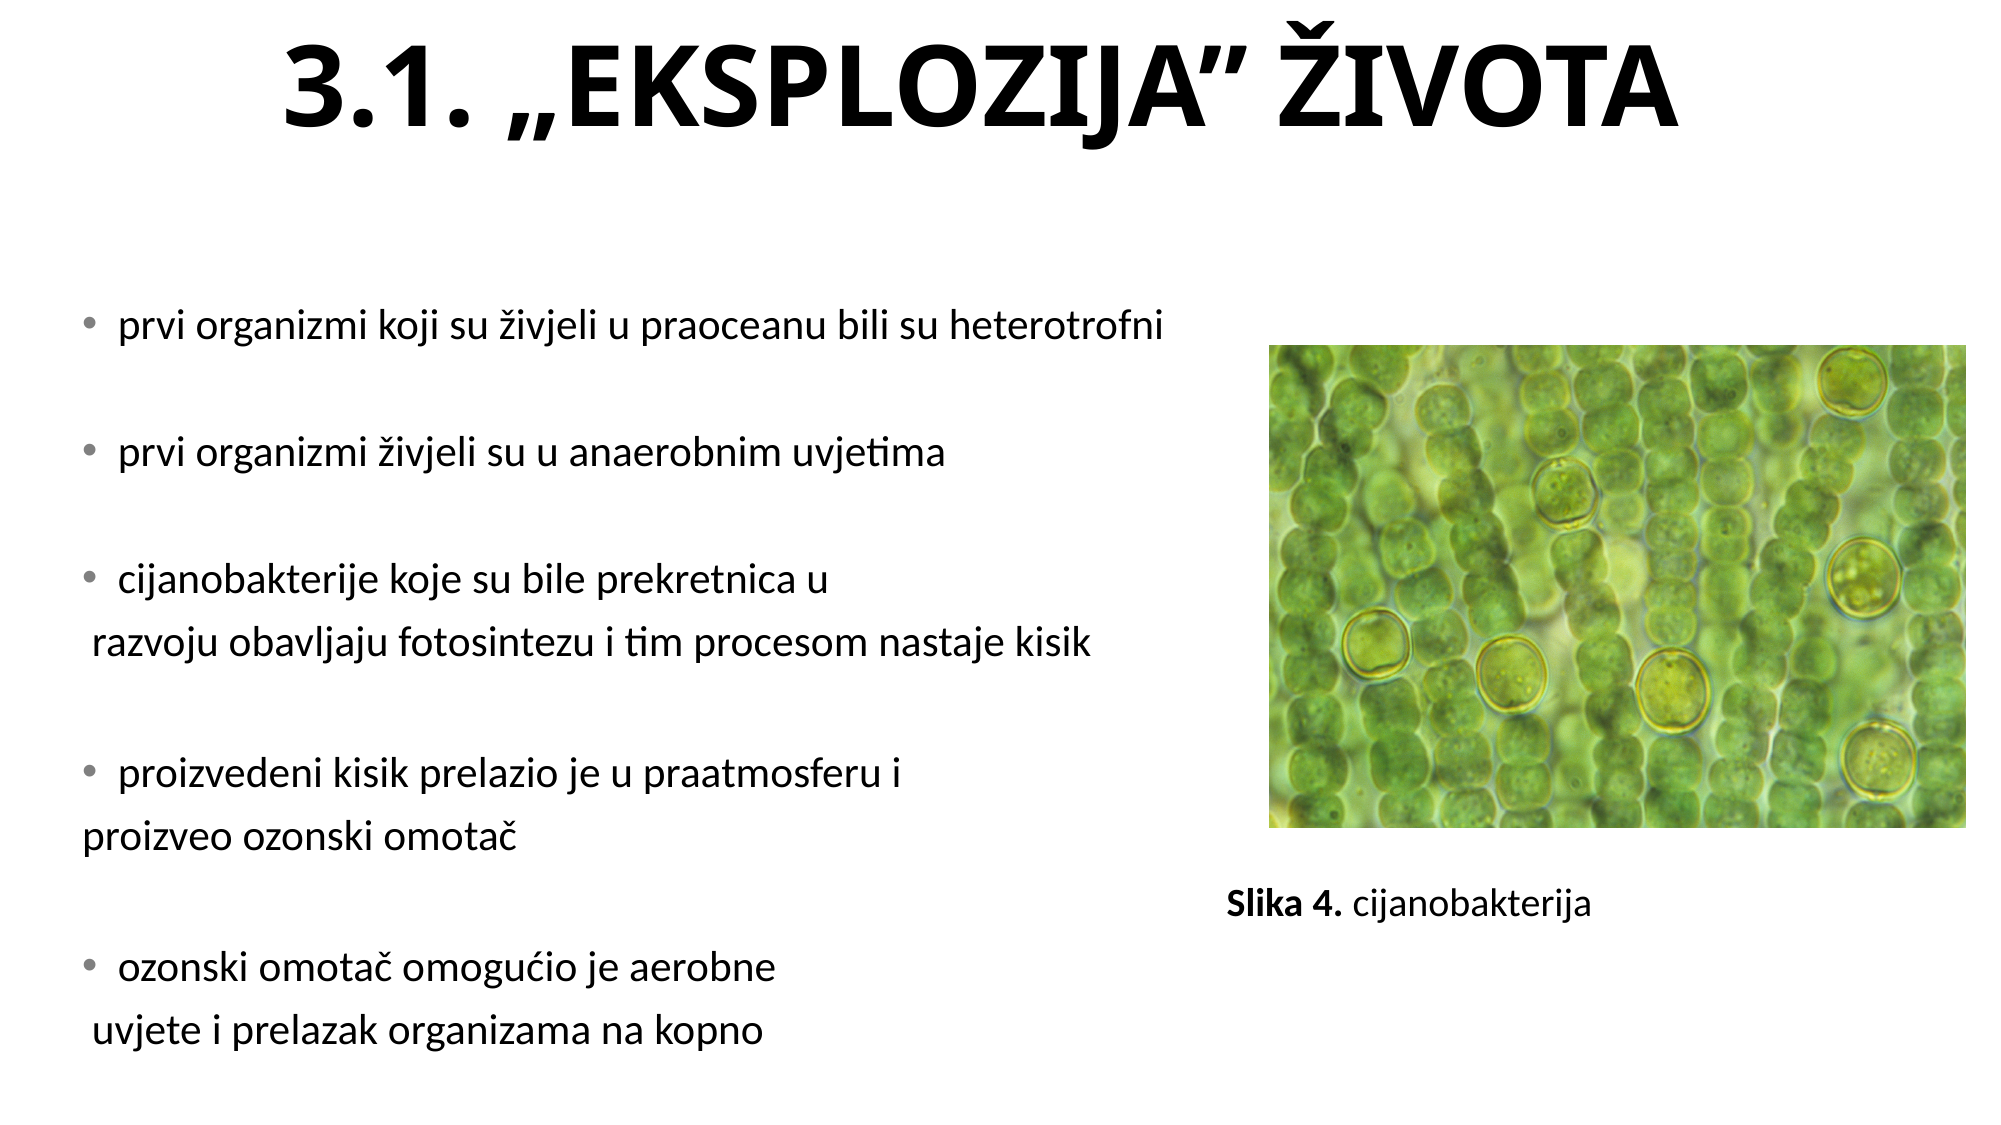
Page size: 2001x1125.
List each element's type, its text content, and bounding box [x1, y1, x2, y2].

picture [1269, 345, 1967, 828]
title 3.1. „EKSPLOZIJA” ŽIVOTA [119, 0, 1844, 200]
list prvi organizmi koji su živjeli u praoceanu bili su heterotrofni prvi organizmi živjeli su u anaerobnim uvjetima cijanobakterije koje su bile prekretnica u razvoju obavljaju fotosintezu i tim procesom nastaje kisik proizvedeni kisik prelazio je u praatmosferu i proizveo ozonski omotač Slika 4. cijanobakterija ozonski omotač omogućio je aerobne uvjete i prelazak organizama na kopno [67, 294, 1793, 1065]
